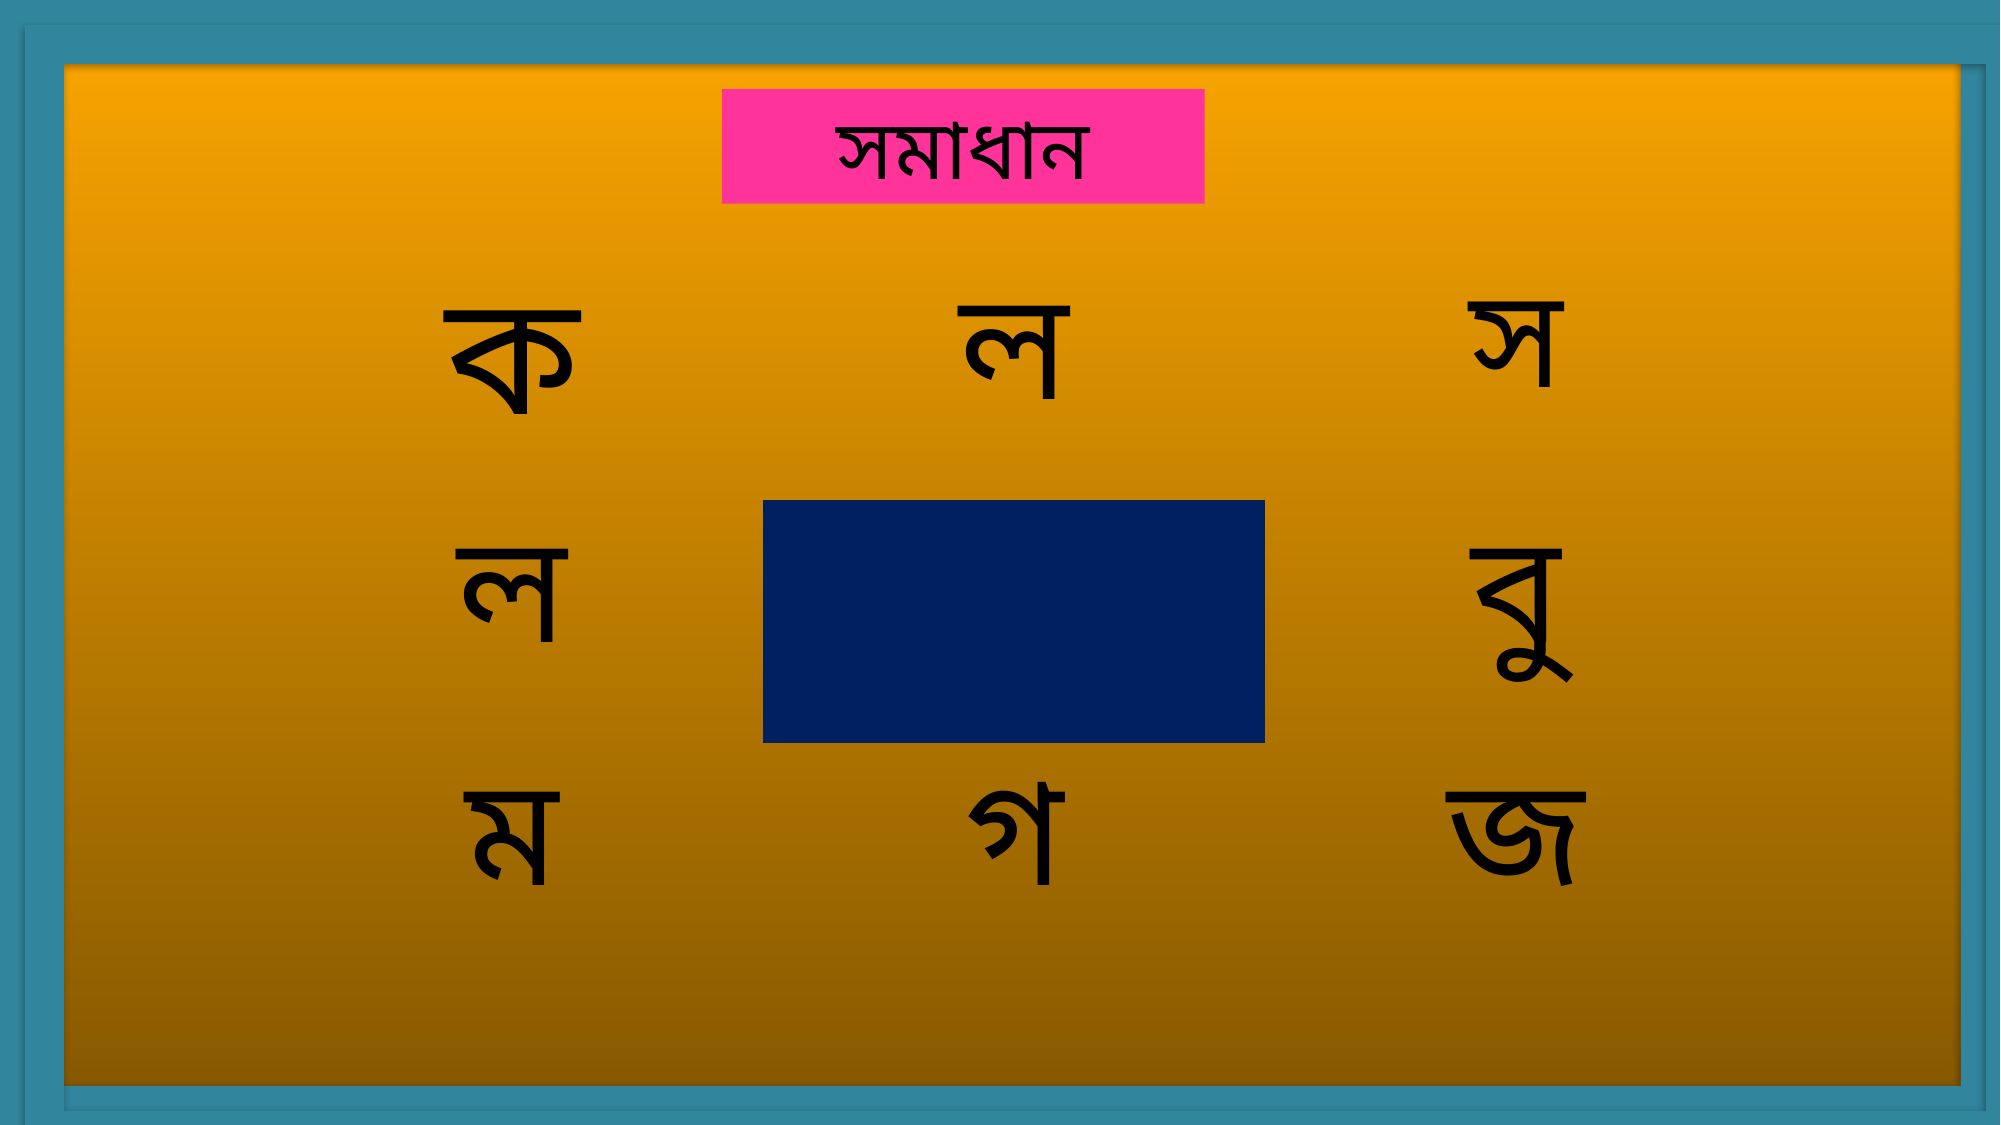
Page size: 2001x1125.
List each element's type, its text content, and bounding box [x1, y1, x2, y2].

table_cell ল [261, 500, 763, 743]
table_cell জ [1265, 743, 1767, 987]
text_box [24, 24, 2000, 1125]
table_cell ম [261, 743, 763, 987]
table_header স [1265, 257, 1767, 500]
table_cell [763, 500, 1265, 743]
text_box [0, 0, 2000, 1125]
table_cell বু [1265, 500, 1767, 743]
table_cell গ [763, 743, 1265, 987]
table_header ক [261, 257, 763, 500]
text_box সমাধান [721, 89, 1205, 204]
table_header ল [763, 257, 1265, 500]
